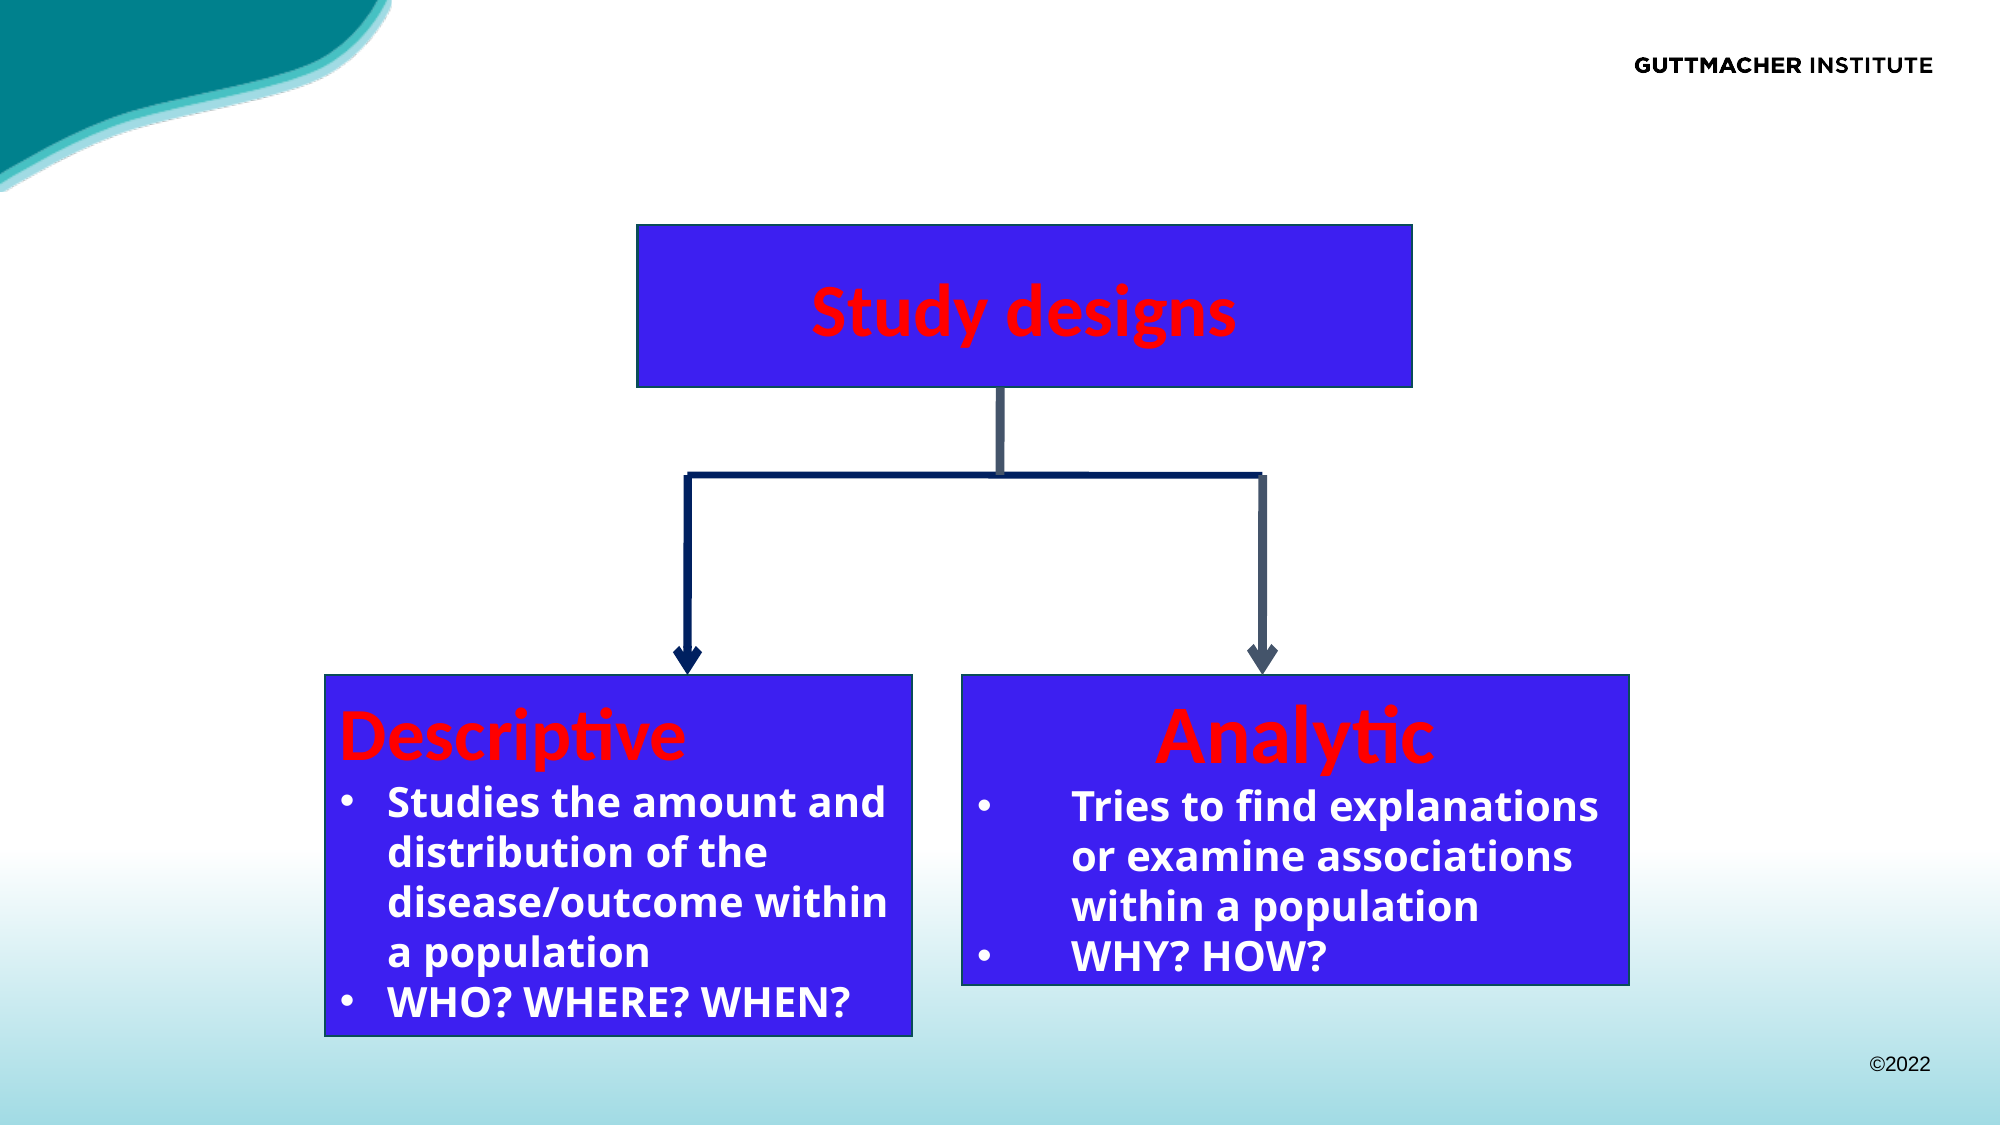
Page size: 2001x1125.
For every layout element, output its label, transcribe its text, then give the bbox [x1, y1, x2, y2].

picture [1631, 48, 1936, 81]
text_box Study designs [636, 224, 1413, 388]
text_box Descriptive Studies the amount and distribution of the disease/outcome within a population WHO? WHERE? WHEN? [324, 674, 913, 1037]
text_box Analytic Tries to find explanations or examine associations within a population WHY? HOW? [961, 674, 1630, 986]
